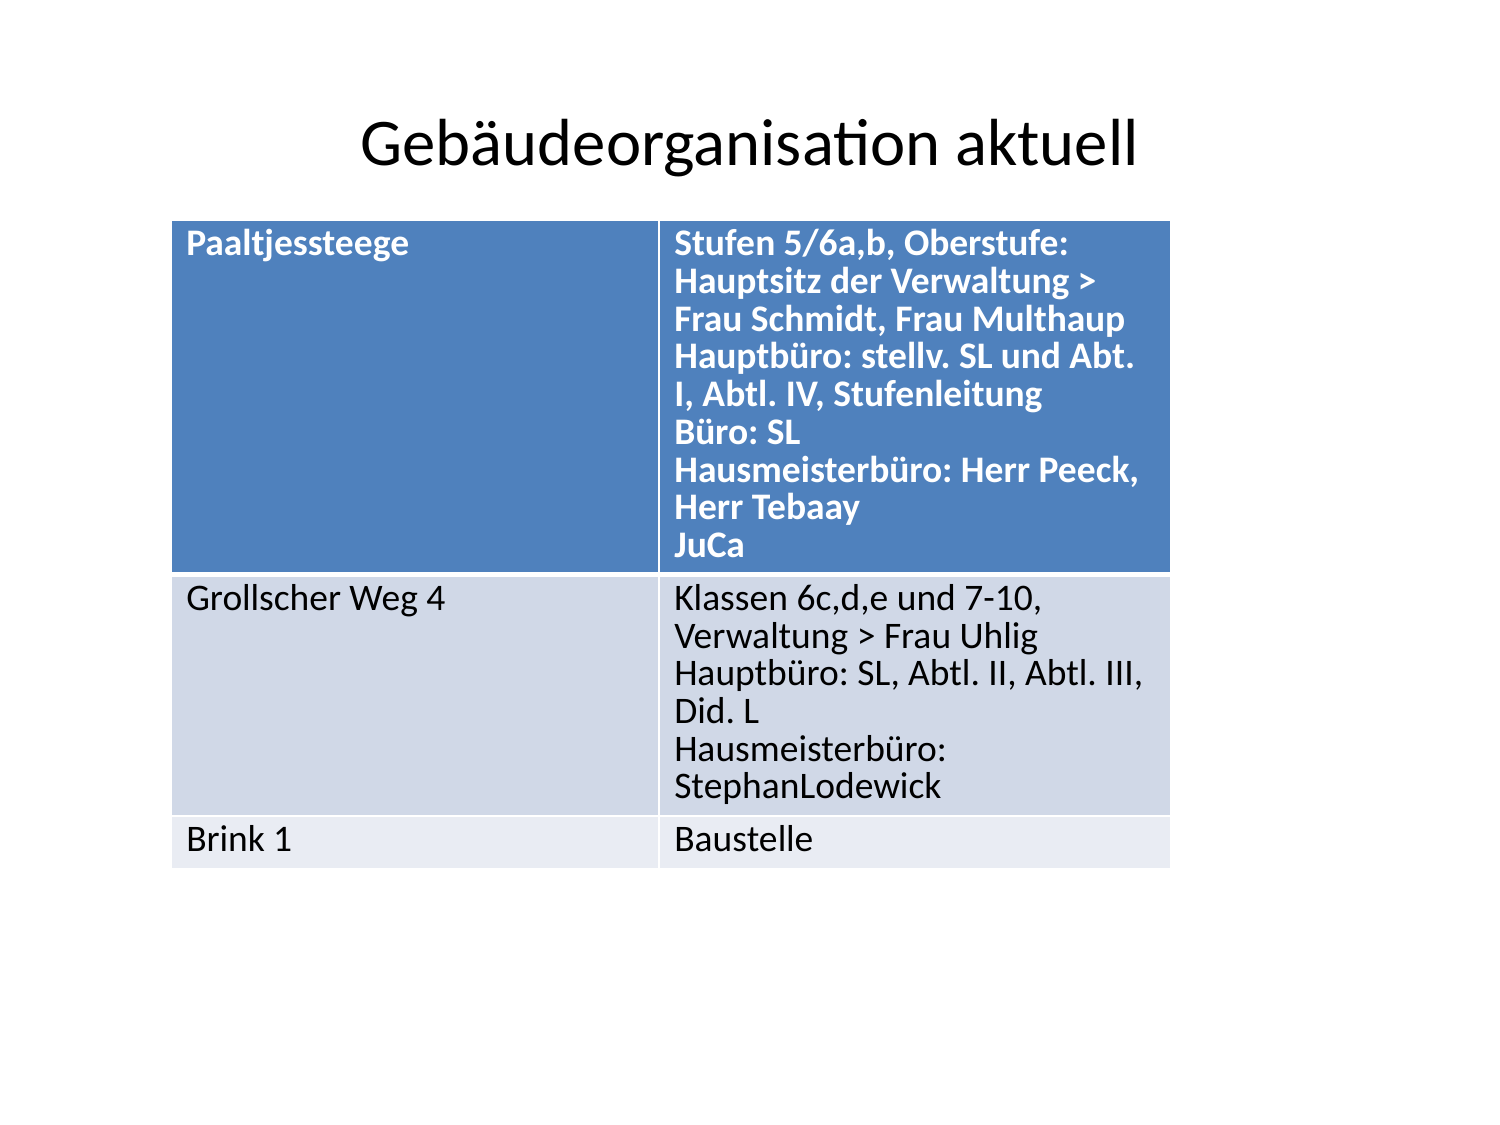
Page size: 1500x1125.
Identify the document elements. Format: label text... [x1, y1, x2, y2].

table_header Paaltjessteege [172, 221, 658, 572]
table_header Stufen 5/6a,b, Oberstufe: Hauptsitz der Verwaltung > Frau Schmidt, Frau Multhaup Hauptbüro: stellv. SL und Abt. I, Abtl. IV, Stufenleitung Büro: SL Hausmeisterbüro: Herr Peeck, Herr Tebaay JuCa [660, 221, 1170, 572]
table_cell Grollscher Weg 4 [172, 577, 658, 815]
list [64, 184, 1415, 927]
table_cell Baustelle [660, 817, 1170, 868]
table_cell Brink 1 [172, 817, 658, 868]
table_cell Klassen 6c,d,e und 7-10, Verwaltung > Frau Uhlig Hauptbüro: SL, Abtl. II, Abtl. III, Did. L Hausmeisterbüro: StephanLodewick [660, 577, 1170, 815]
title Gebäudeorganisation aktuell [75, 45, 1425, 233]
